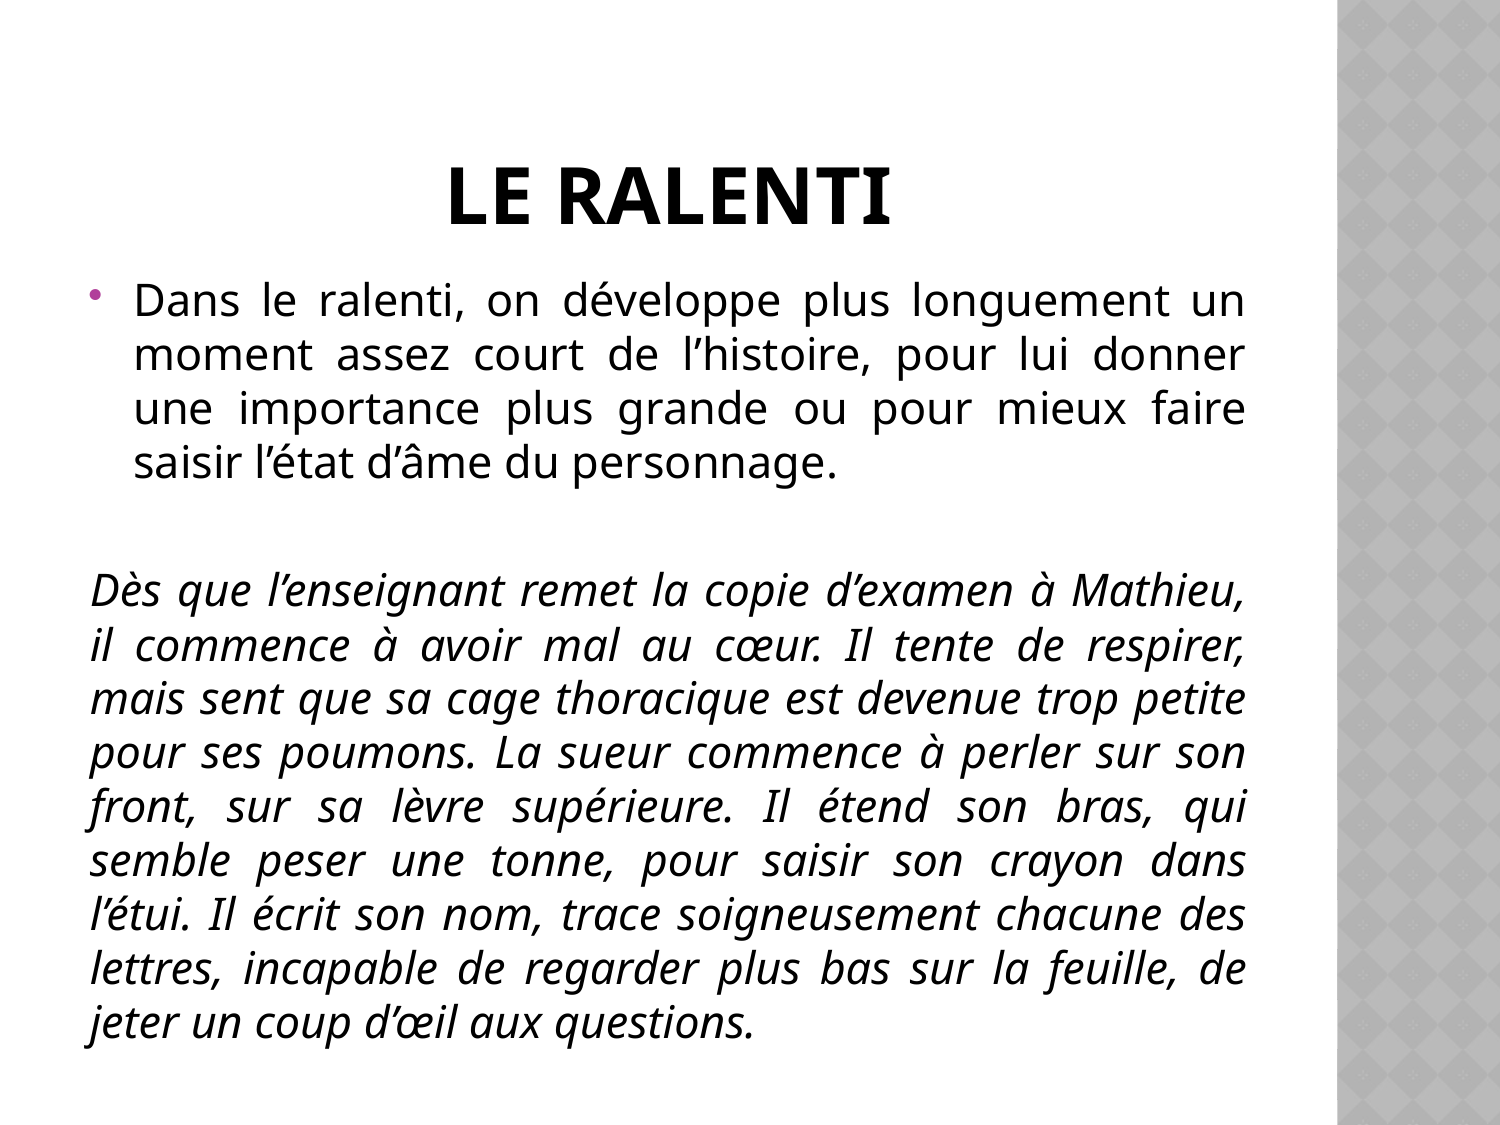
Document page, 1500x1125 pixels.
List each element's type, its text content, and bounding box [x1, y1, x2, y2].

title Le ralenti [75, 52, 1263, 240]
list Dans le ralenti, on développe plus longuement un moment assez court de l’histoire, pour lui donner une importance plus grande ou pour mieux faire saisir l’état d’âme du personnage. Dès que l’enseignant remet la copie d’examen à Mathieu, il commence à avoir mal au cœur. Il tente de respirer, mais sent que sa cage thoracique est devenue trop petite pour ses poumons. La sueur commence à perler sur son front, sur sa lèvre supérieure. Il étend son bras, qui semble peser une tonne, pour saisir son crayon dans l’étui. Il écrit son nom, trace soigneusement chacune des lettres, incapable de regarder plus bas sur la feuille, de jeter un coup d’œil aux questions. [75, 264, 1263, 1059]
